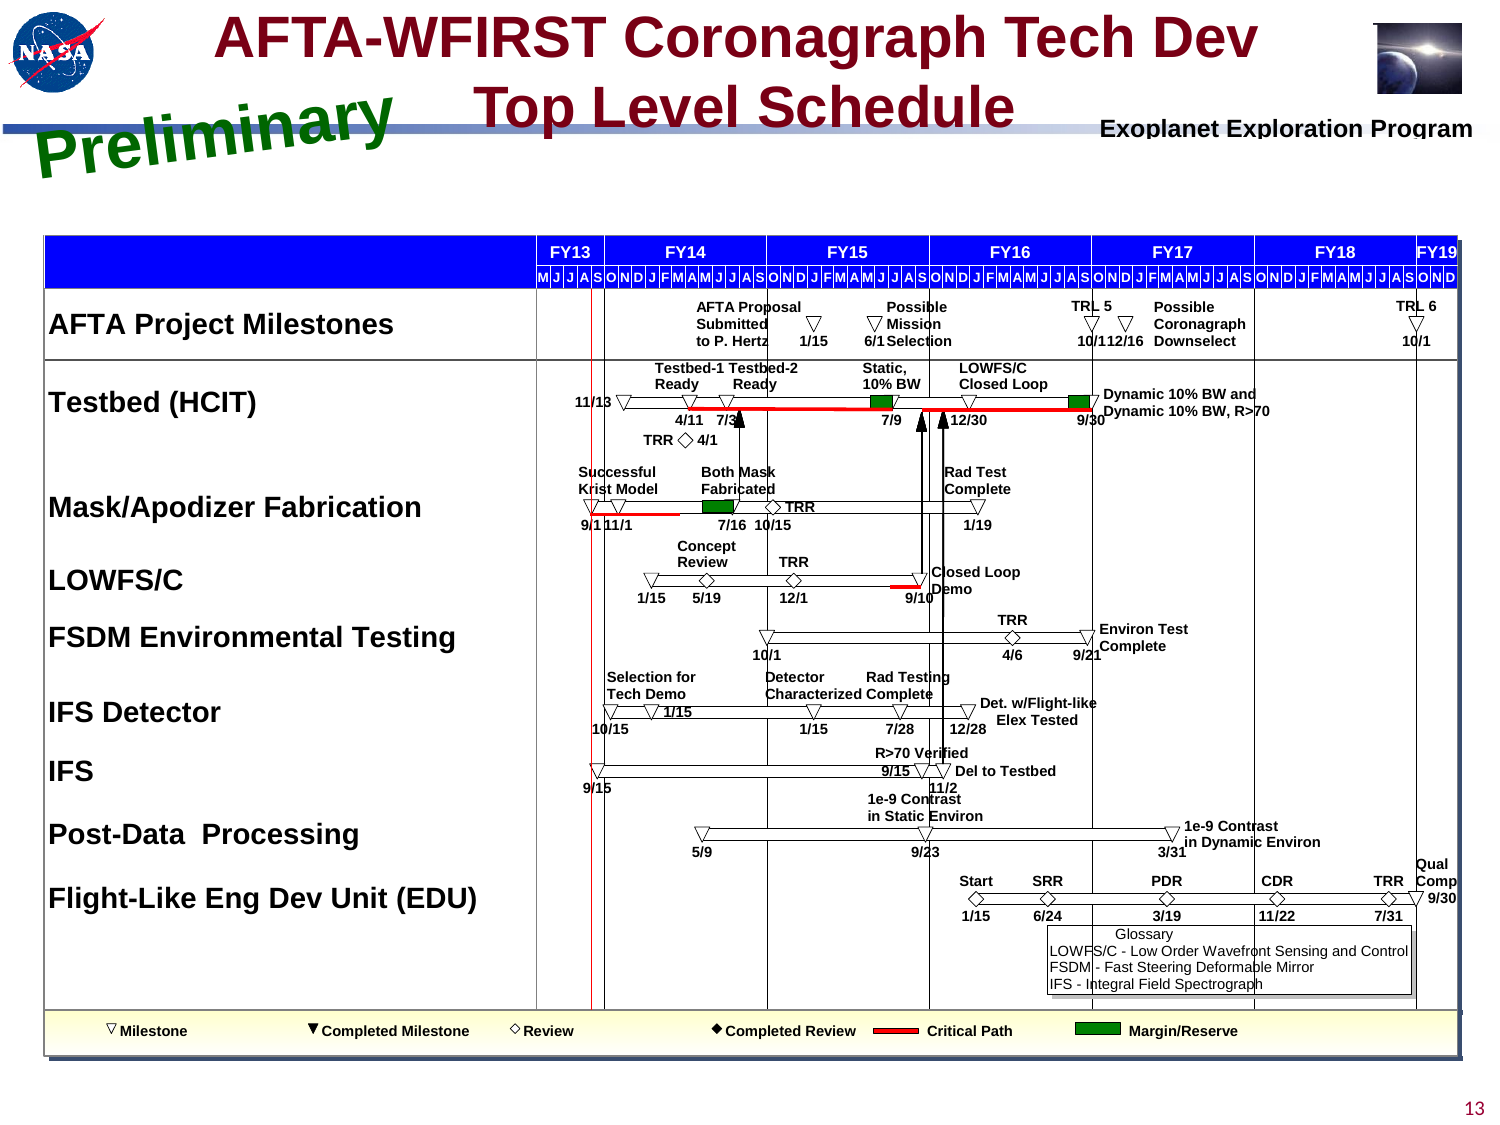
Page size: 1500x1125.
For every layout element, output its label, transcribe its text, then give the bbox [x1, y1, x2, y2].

text_box AFTA-WFIRST Coronagraph Tech Dev Top Level Schedule [112, 24, 1378, 113]
text_box Preliminary [14, 57, 414, 127]
slide_number 13 [1425, 1108, 1500, 1125]
picture [0, 124, 1500, 1101]
picture [0, 0, 113, 102]
picture [1373, 23, 1462, 94]
